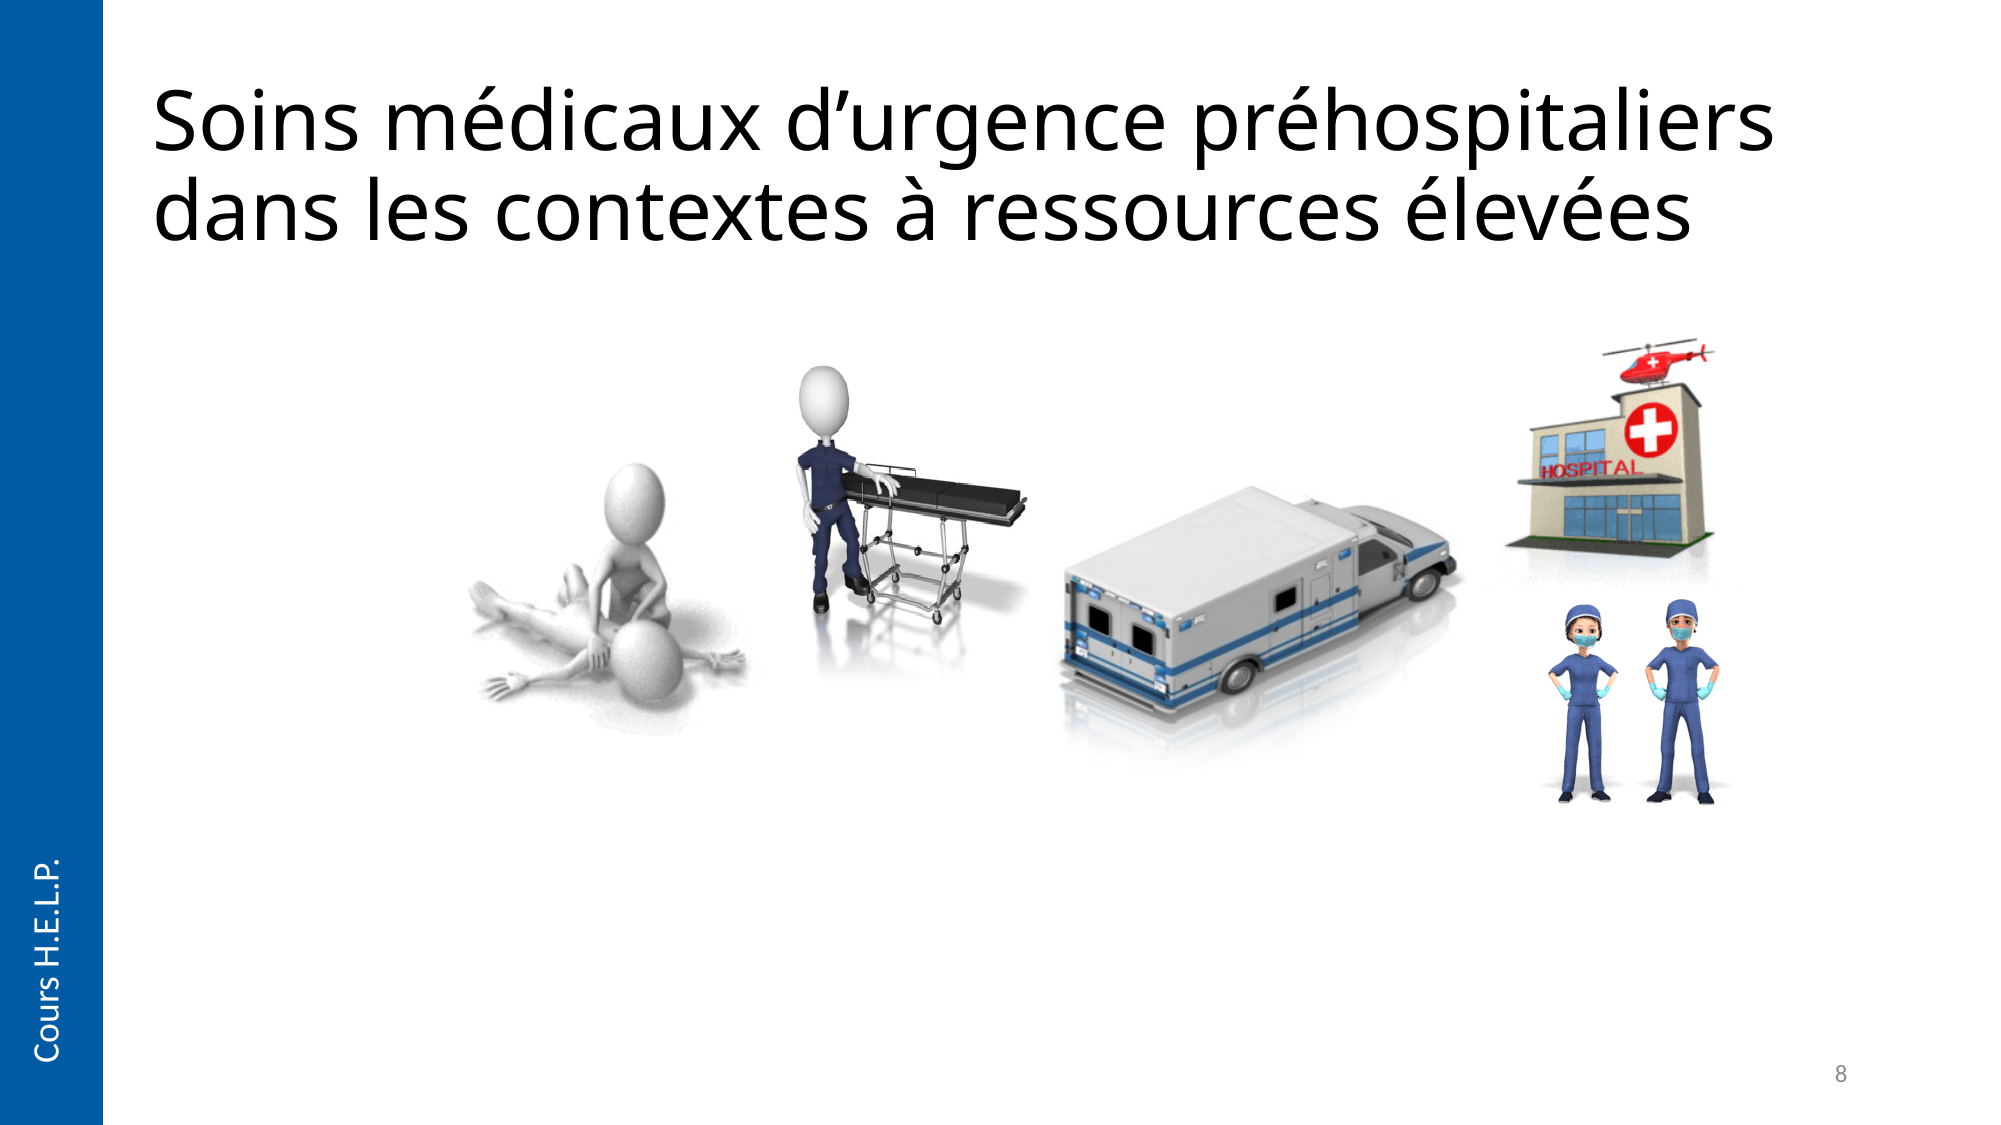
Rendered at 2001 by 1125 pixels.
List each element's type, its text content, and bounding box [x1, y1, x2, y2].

slide_number 8 [1412, 1042, 1863, 1103]
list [1523, 594, 1743, 812]
picture [446, 313, 1751, 802]
text_box [0, 0, 104, 1125]
text_box Cours H.E.L.P. [13, 841, 90, 1079]
text_box Soins médicaux d’urgence préhospitaliers dans les contextes à ressources élevées [137, 59, 1863, 278]
